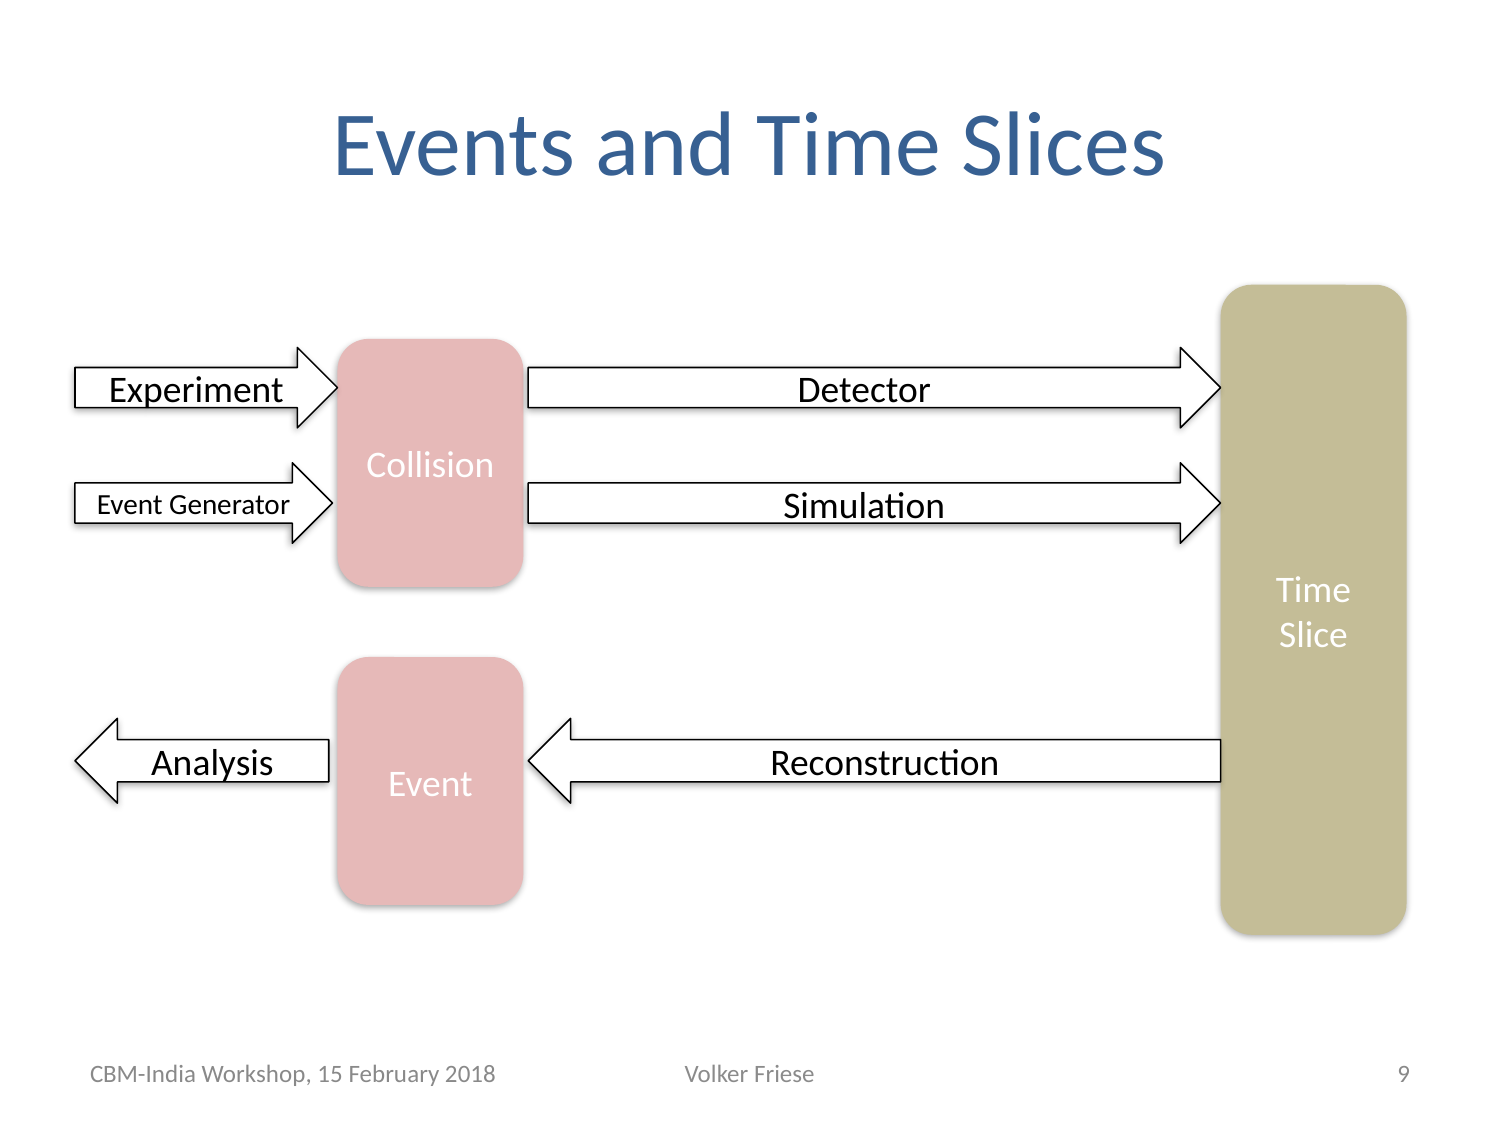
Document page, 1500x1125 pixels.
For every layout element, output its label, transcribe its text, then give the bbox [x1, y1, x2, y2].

footer Volker Friese [652, 1042, 847, 1103]
text_box Event [336, 656, 525, 906]
text_box Collision [336, 338, 525, 588]
text_box Reconstruction [527, 717, 1222, 804]
title Events and Time Slices [75, 45, 1425, 233]
text_box Experiment [74, 346, 339, 429]
text_box Time Slice [1219, 283, 1408, 936]
text_box Simulation [527, 462, 1222, 544]
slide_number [75, 1042, 513, 1103]
slide_number 9 [1074, 1042, 1425, 1103]
text_box Detector [527, 346, 1222, 429]
text_box Analysis [74, 717, 330, 804]
text_box Event Generator [74, 462, 334, 544]
